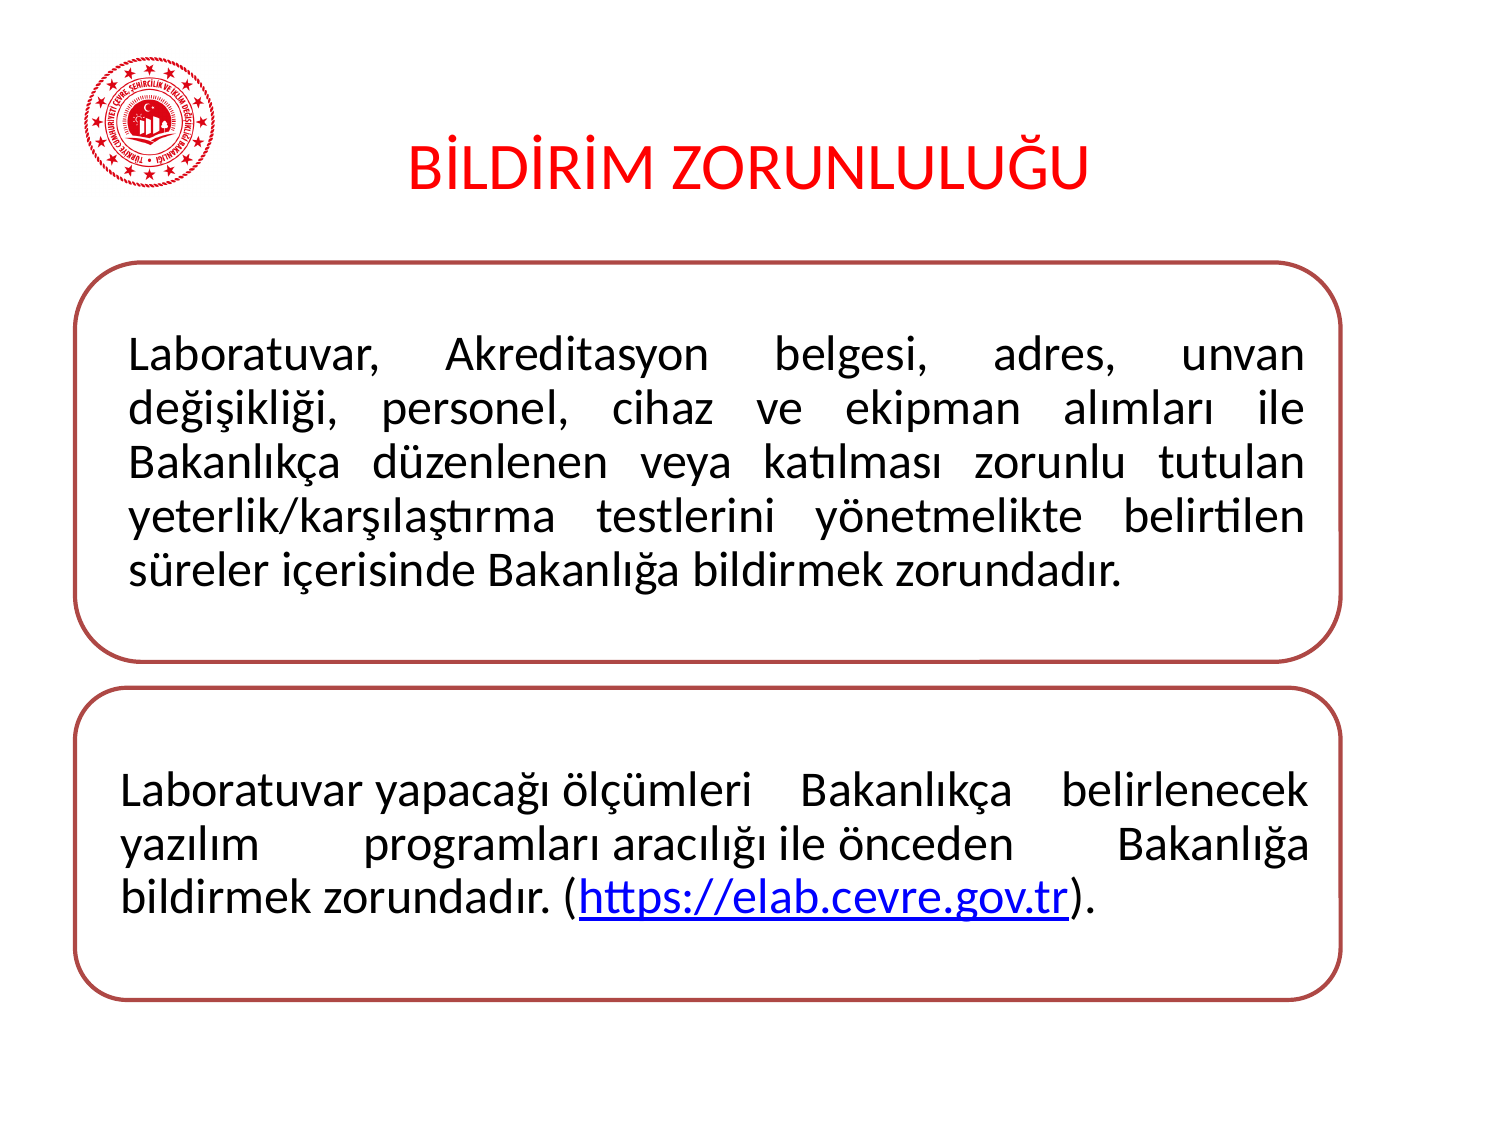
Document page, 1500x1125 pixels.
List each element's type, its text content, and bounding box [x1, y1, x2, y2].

picture [69, 49, 230, 197]
title BİLDİRİM ZORUNLULUĞU [75, 69, 1425, 257]
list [74, 262, 1341, 1006]
